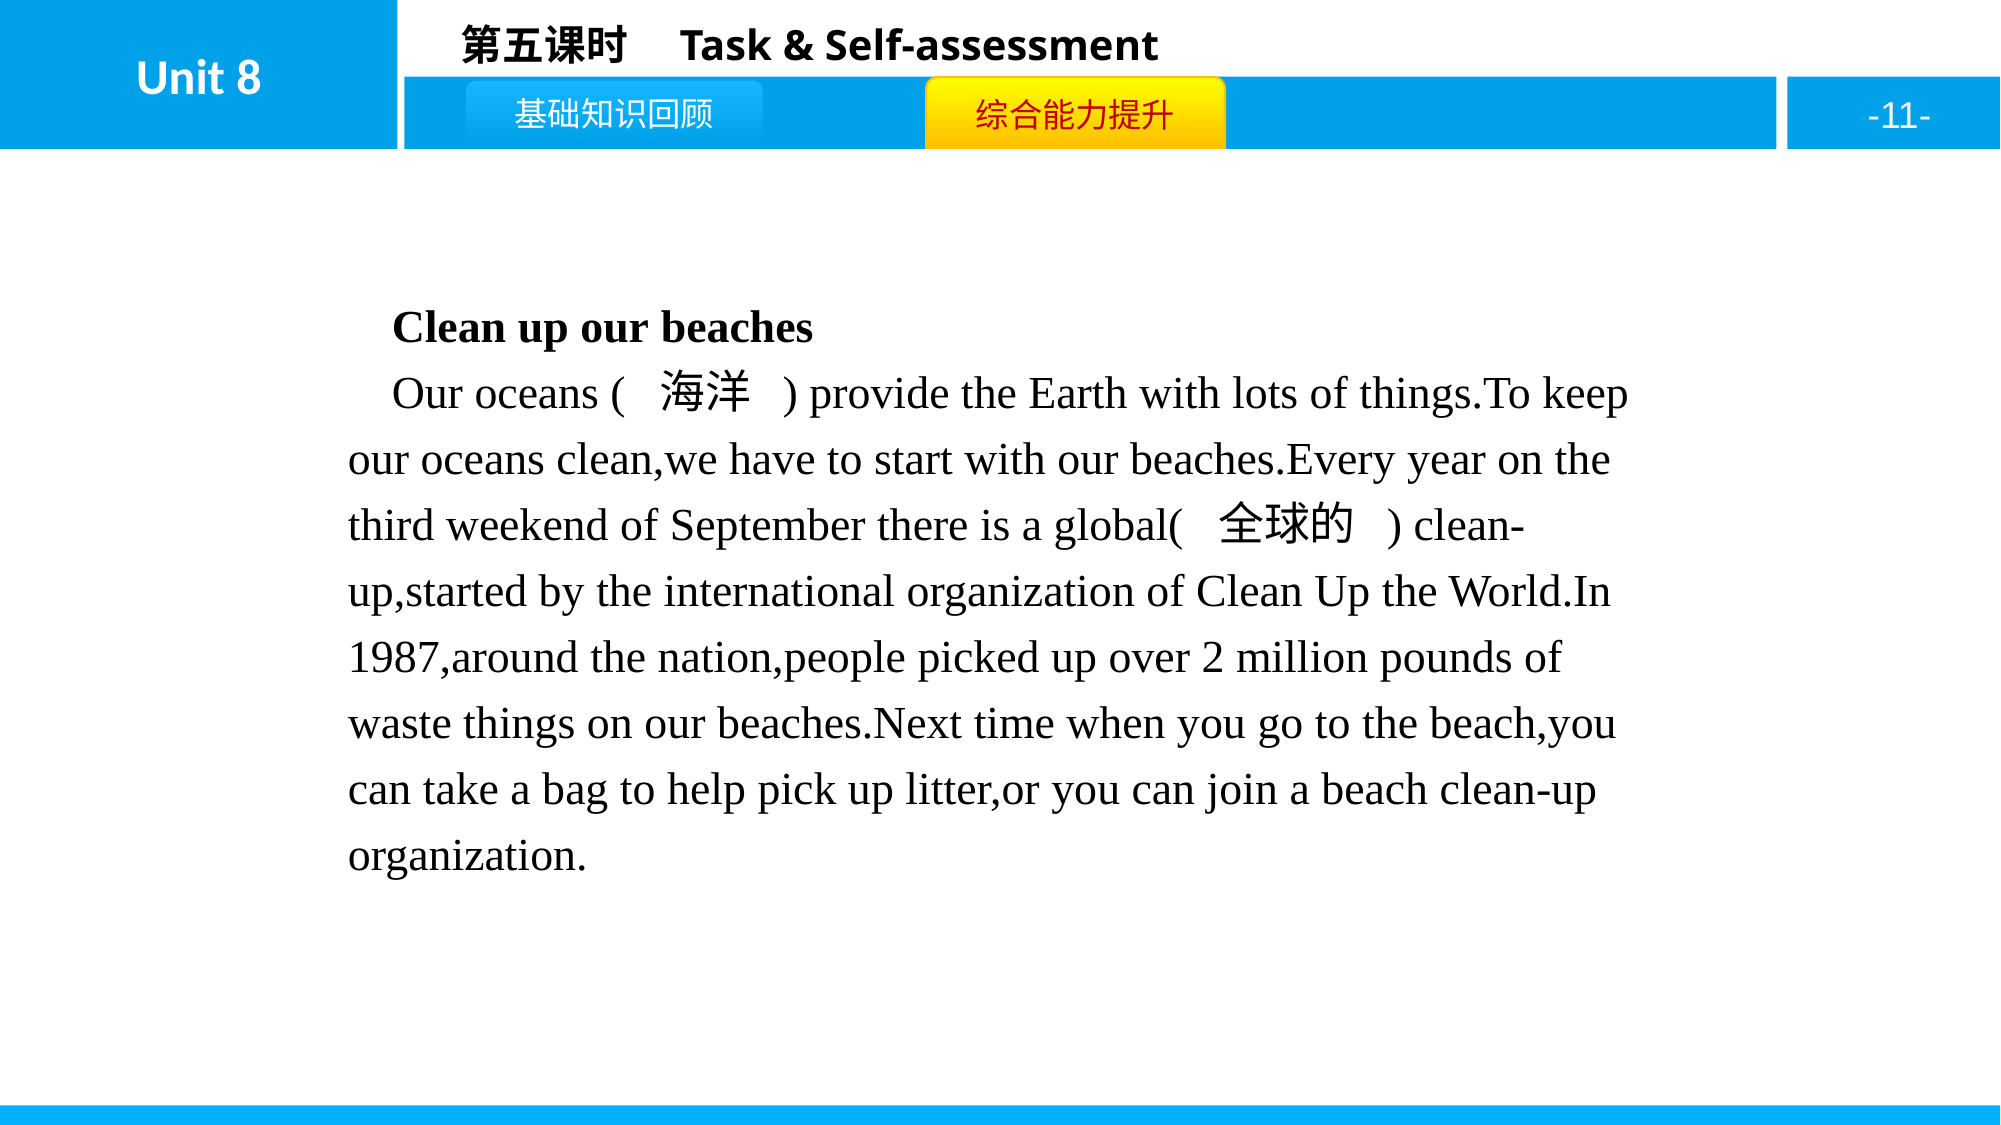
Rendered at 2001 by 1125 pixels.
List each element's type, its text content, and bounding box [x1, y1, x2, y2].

text_box Clean up our beaches Our oceans ( 海洋 ) provide the Earth with lots of things.To keep our oceans clean,we have to start with our beaches.Every year on the third weekend of September there is a global( 全球的 ) clean-up,started by the international organization of Clean Up the World.In 1987,around the nation,people picked up over 2 million pounds of waste things on our beaches.Next time when you go to the beach,you can take a bag to help pick up litter,or you can join a beach clean-up organization. [333, 278, 1667, 888]
